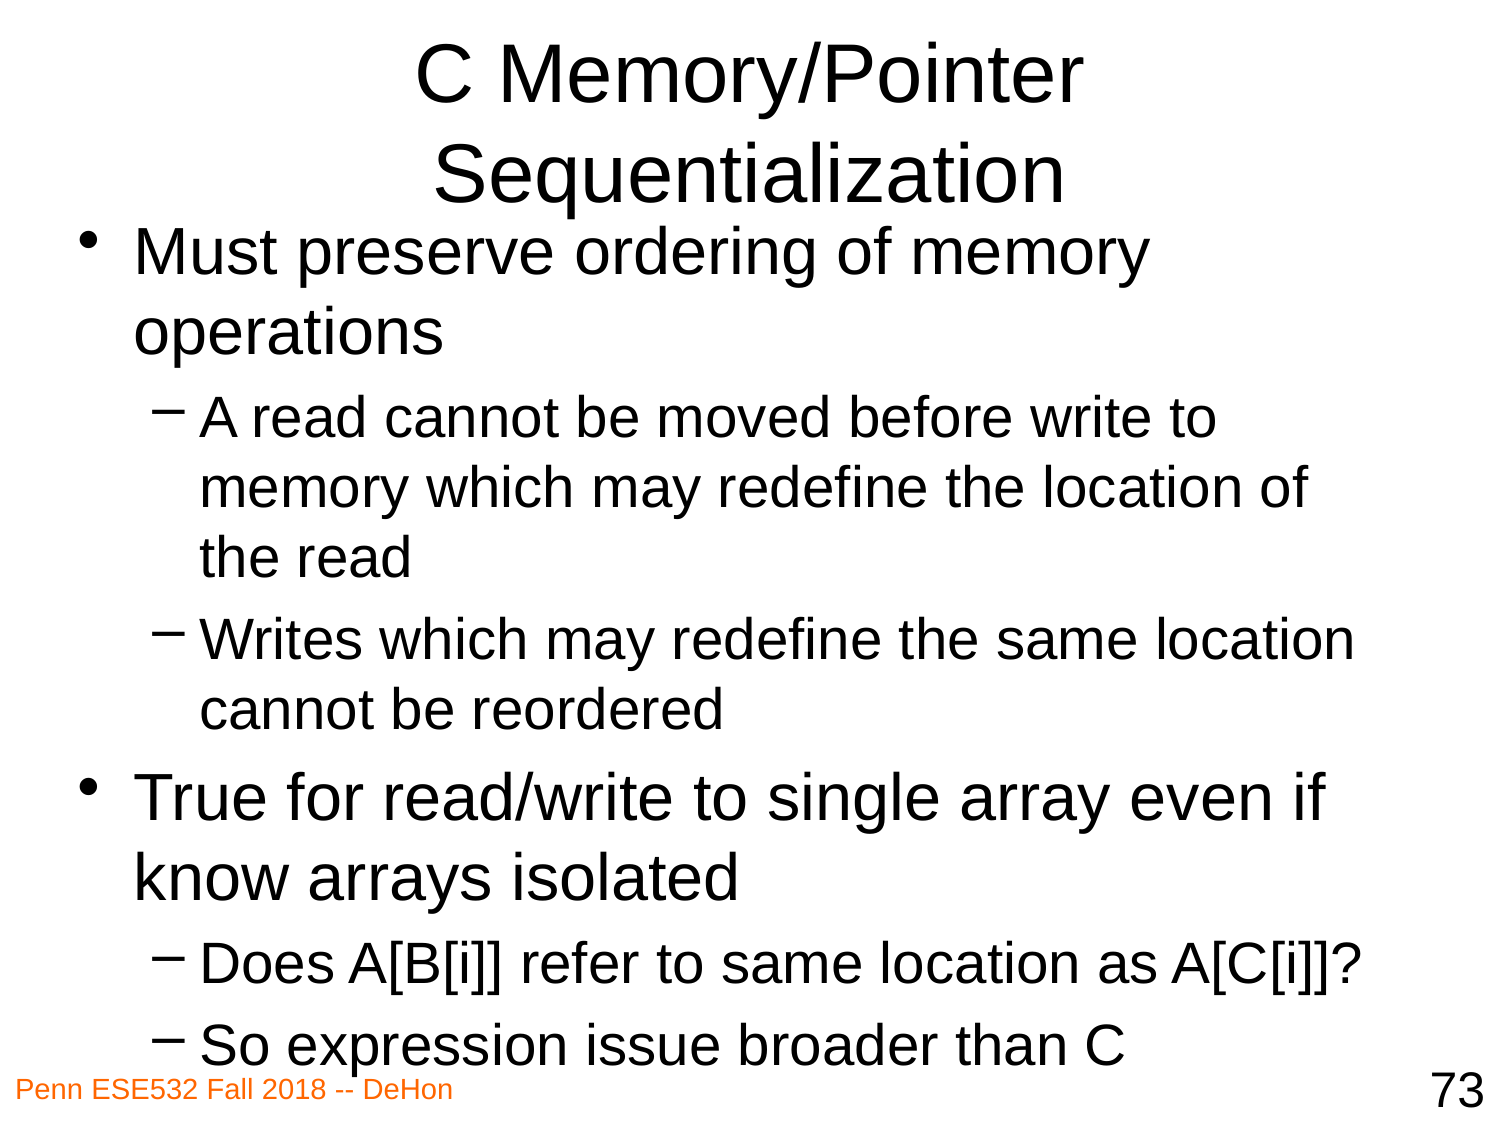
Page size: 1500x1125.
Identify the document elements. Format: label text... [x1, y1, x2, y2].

list Must preserve ordering of memory operations A read cannot be moved before write to memory which may redefine the location of the read Writes which may redefine the same location cannot be reordered True for read/write to single array even if know arrays isolated Does A[B[i]] refer to same location as A[C[i]]? So expression issue broader than C [62, 199, 1388, 963]
slide_number 73 [1187, 1049, 1500, 1125]
title C Memory/Pointer Sequentialization [112, 24, 1388, 199]
slide_number Penn ESE532 Fall 2018 -- DeHon [0, 1062, 576, 1125]
